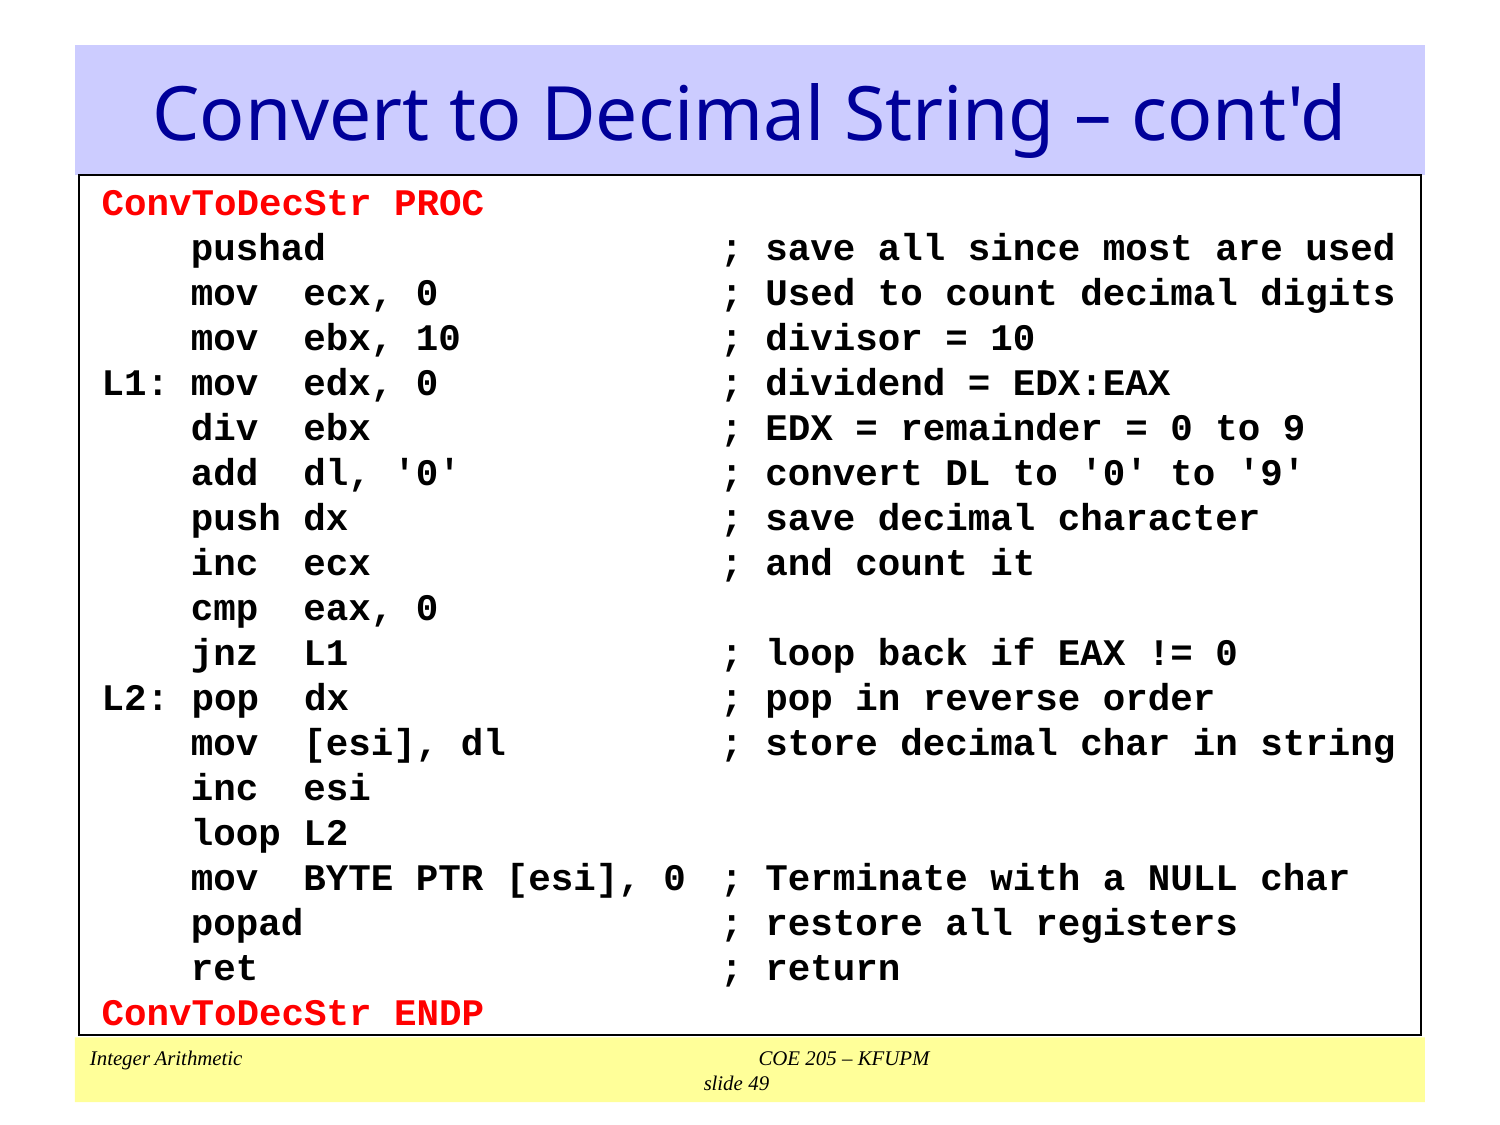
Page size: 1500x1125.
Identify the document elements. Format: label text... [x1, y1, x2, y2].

text_box ConvToDecStr PROC pushad ; save all since most are used mov ecx, 0 ; Used to count decimal digits mov ebx, 10 ; divisor = 10 L1: mov edx, 0 ; dividend = EDX:EAX div ebx ; EDX = remainder = 0 to 9 add dl, '0' ; convert DL to '0' to '9' push dx ; save decimal character inc ecx ; and count it cmp eax, 0 jnz L1 ; loop back if EAX != 0 L2: pop dx ; pop in reverse order mov [esi], dl ; store decimal char in string inc esi loop L2 mov BYTE PTR [esi], 0 ; Terminate with a NULL char popad ; restore all registers ret ; return ConvToDecStr ENDP [79, 174, 1421, 1035]
title Convert to Decimal String – cont'd [74, 44, 1426, 176]
